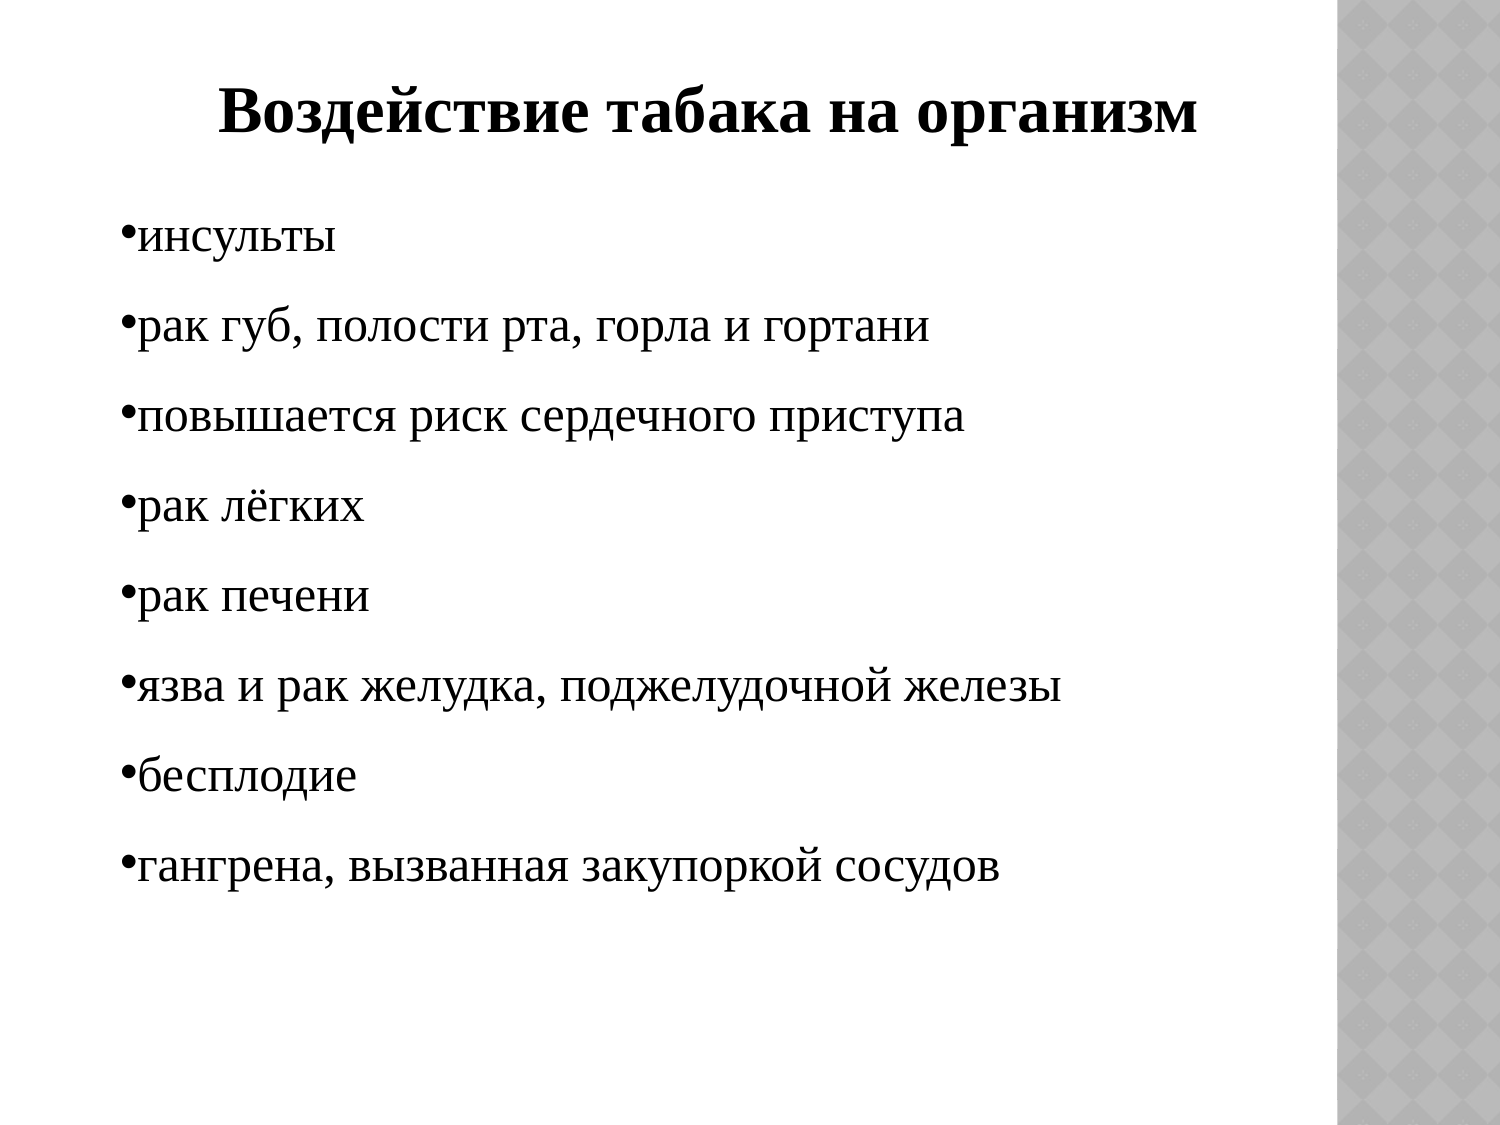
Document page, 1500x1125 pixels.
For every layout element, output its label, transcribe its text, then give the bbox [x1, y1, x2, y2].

text_box инсульты рак губ, полости рта, горла и гортани повышается риск сердечного приступа рак лёгких рак печени язва и рак желудка, поджелудочной железы бесплодие гангрена, вызванная закупоркой сосудов [46, 163, 1266, 1034]
text_box Воздействие табака на организм [203, 58, 1216, 154]
